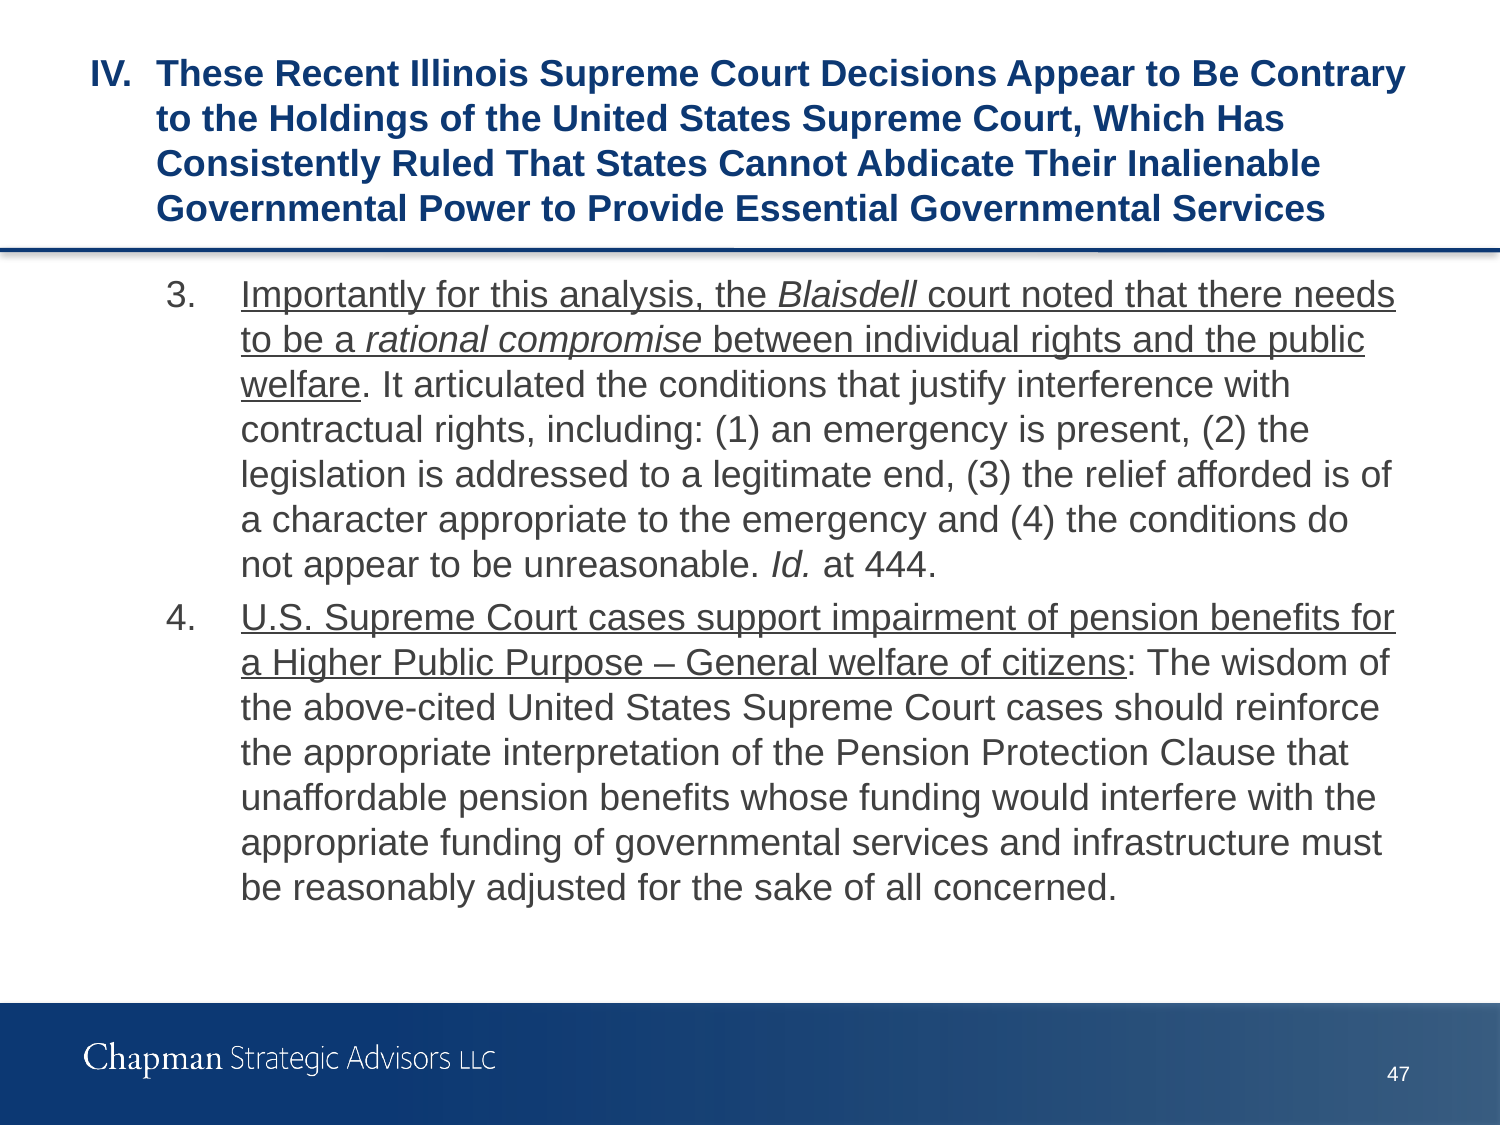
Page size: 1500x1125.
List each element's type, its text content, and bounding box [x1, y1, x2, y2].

title IV. These Recent Illinois Supreme Court Decisions Appear to Be Contrary to the Holdings of the United States Supreme Court, Which Has Consistently Ruled That States Cannot Abdicate Their Inalienable Governmental Power to Provide Essential Governmental Services [75, 45, 1425, 233]
slide_number 46 [1074, 1052, 1425, 1113]
list 3. Importantly for this analysis, the Blaisdell court noted that there needs to be a rational compromise between individual rights and the public welfare. It articulated the conditions that justify interference with contractual rights, including: (1) an emergency is present, (2) the legislation is addressed to a legitimate end, (3) the relief afforded is of a character appropriate to the emergency and (4) the conditions do not appear to be unreasonable. Id. at 444. 4. U.S. Supreme Court cases support impairment of pension benefits for a Higher Public Purpose – General welfare of citizens: The wisdom of the above-cited United States Supreme Court cases should reinforce the appropriate interpretation of the Pension Protection Clause that unaffordable pension benefits whose funding would interfere with the appropriate funding of governmental services and infrastructure must be reasonably adjusted for the sake of all concerned. [74, 262, 1426, 1006]
